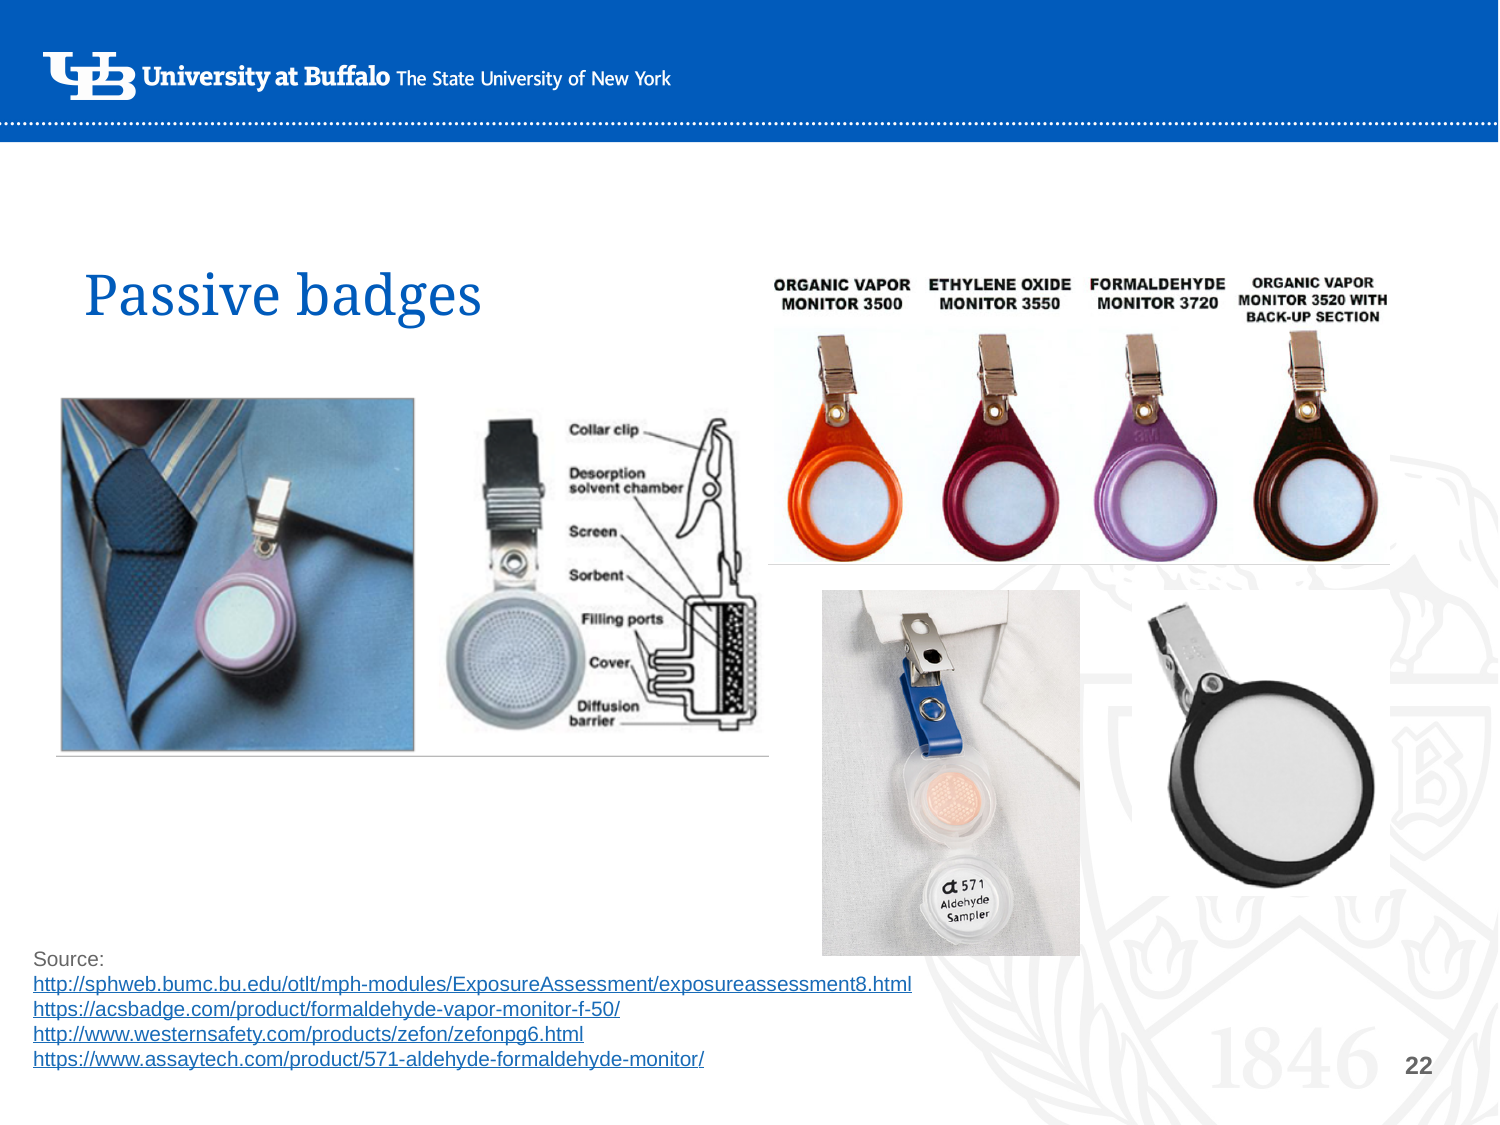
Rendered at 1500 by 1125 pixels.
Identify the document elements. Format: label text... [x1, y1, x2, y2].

title Passive badges [70, 216, 1364, 335]
text_box Source: http://sphweb.bumc.bu.edu/otlt/mph-modules/ExposureAssessment/exposureassessment8.html https://acsbadge.com/product/formaldehyde-vapor-monitor-f-50/ http://www.westernsafety.com/products/zefon/zefonpg6.html https://www.assaytech.com/product/571-aldehyde-formaldehyde-monitor/ [18, 937, 1144, 1078]
picture [0, 0, 1499, 1125]
